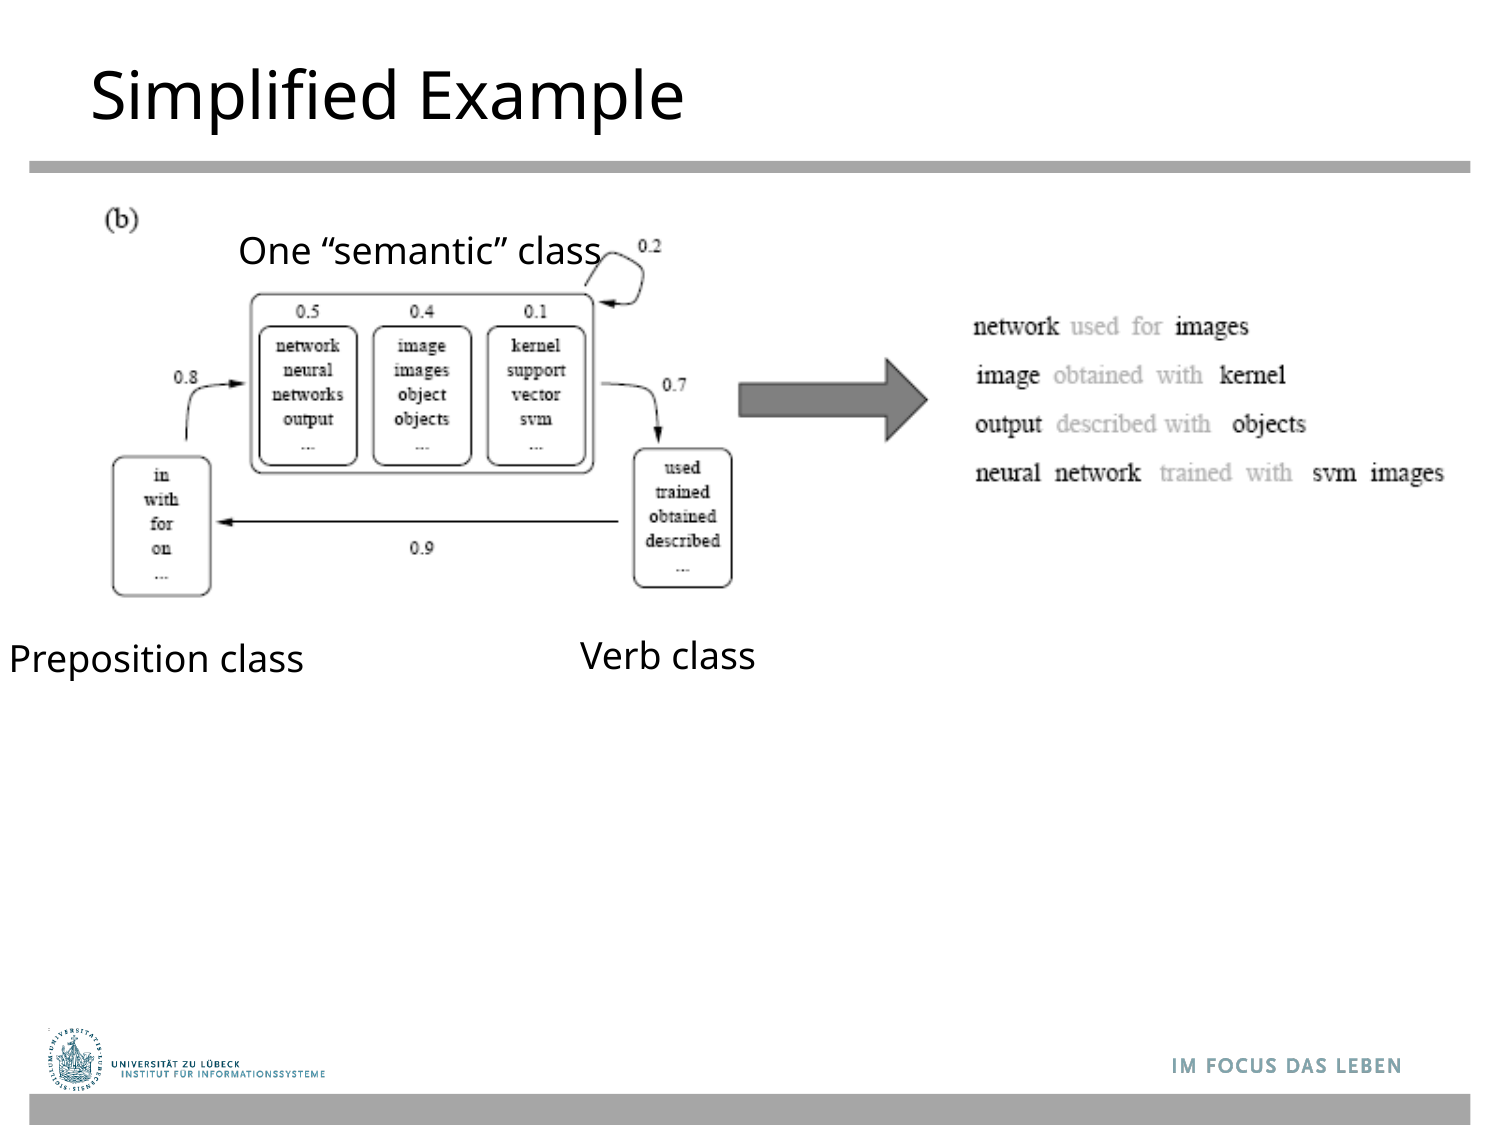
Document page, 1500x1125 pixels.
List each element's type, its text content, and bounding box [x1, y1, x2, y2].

text_box Preposition class [0, 627, 320, 687]
picture [1173, 1058, 1400, 1073]
text_box Verb class [565, 624, 771, 685]
title Simplified Example [75, 45, 1425, 150]
picture [80, 186, 1476, 613]
